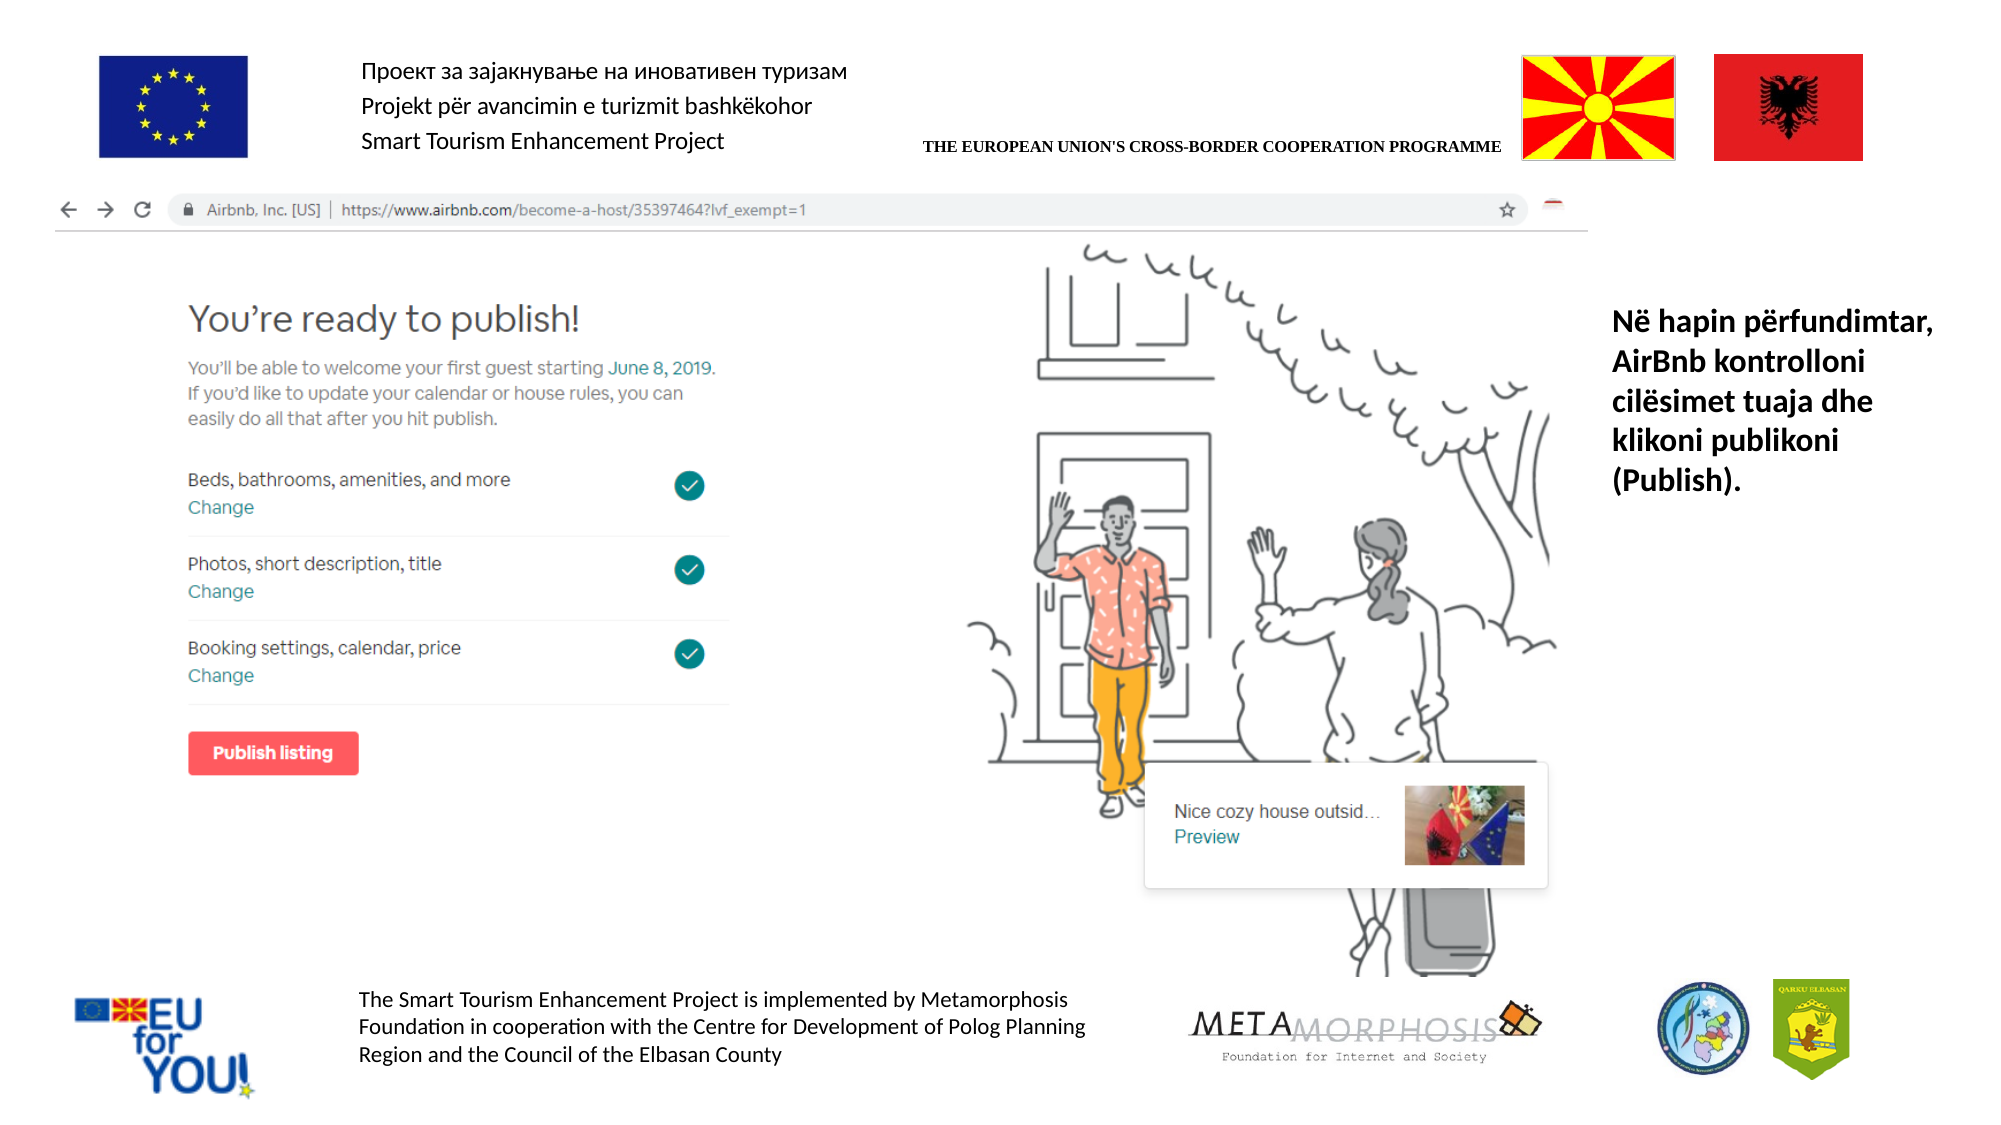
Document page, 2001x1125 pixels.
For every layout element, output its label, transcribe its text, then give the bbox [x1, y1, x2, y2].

picture [1642, 978, 1763, 1078]
picture [96, 53, 250, 161]
text_box Në hapin përfundimtar, AirBnb kontrolloni cilësimet tuaja dhe klikoni publikoni (Publish). [1597, 291, 1973, 506]
text_box THE EUROPEAN UNION'S CROSS-BORDER COOPERATION PROGRAMME [907, 128, 1518, 163]
picture [1174, 978, 1558, 1074]
text_box Проект за зајакнување на иновативен туризам Projekt për avancimin e turizmit bashkëkohor Smart Tourism Enhancement Project [361, 54, 885, 164]
picture [1772, 978, 1850, 1081]
picture [55, 189, 1588, 977]
text_box The Smart Tourism Enhancement Project is implemented by Metamorphosis Foundation in cooperation with the Centre for Development of Polog Planning Region and the Council of the Elbasan County [344, 977, 1139, 1075]
picture [39, 978, 279, 1107]
picture [1713, 54, 1863, 162]
picture [1521, 54, 1676, 161]
